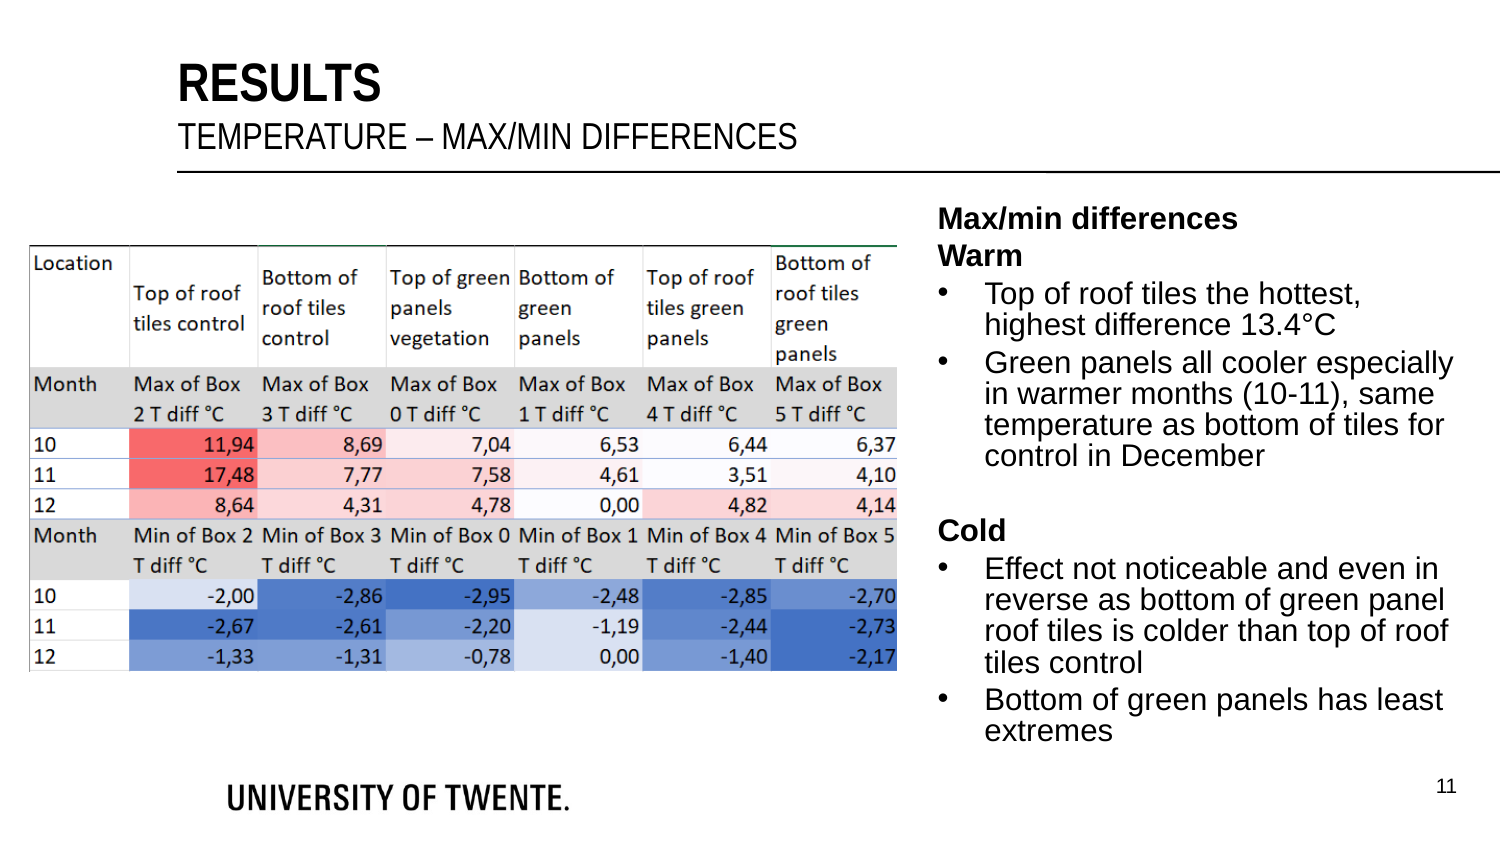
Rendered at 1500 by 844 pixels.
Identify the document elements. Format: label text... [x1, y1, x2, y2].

list Max/min differences Warm Top of roof tiles the hottest, highest difference 13.4°C Green panels all cooler especially in warmer months (10-11), same temperature as bottom of tiles for control in December Cold Effect not noticeable and even in reverse as bottom of green panel roof tiles is colder than top of roof tiles control Bottom of green panels has least extremes [937, 196, 1483, 742]
slide_number 11 [1395, 758, 1458, 818]
picture [29, 245, 897, 673]
list Temperature – max/min differences [177, 121, 1454, 158]
picture [203, 759, 591, 835]
list results [177, 21, 1454, 113]
